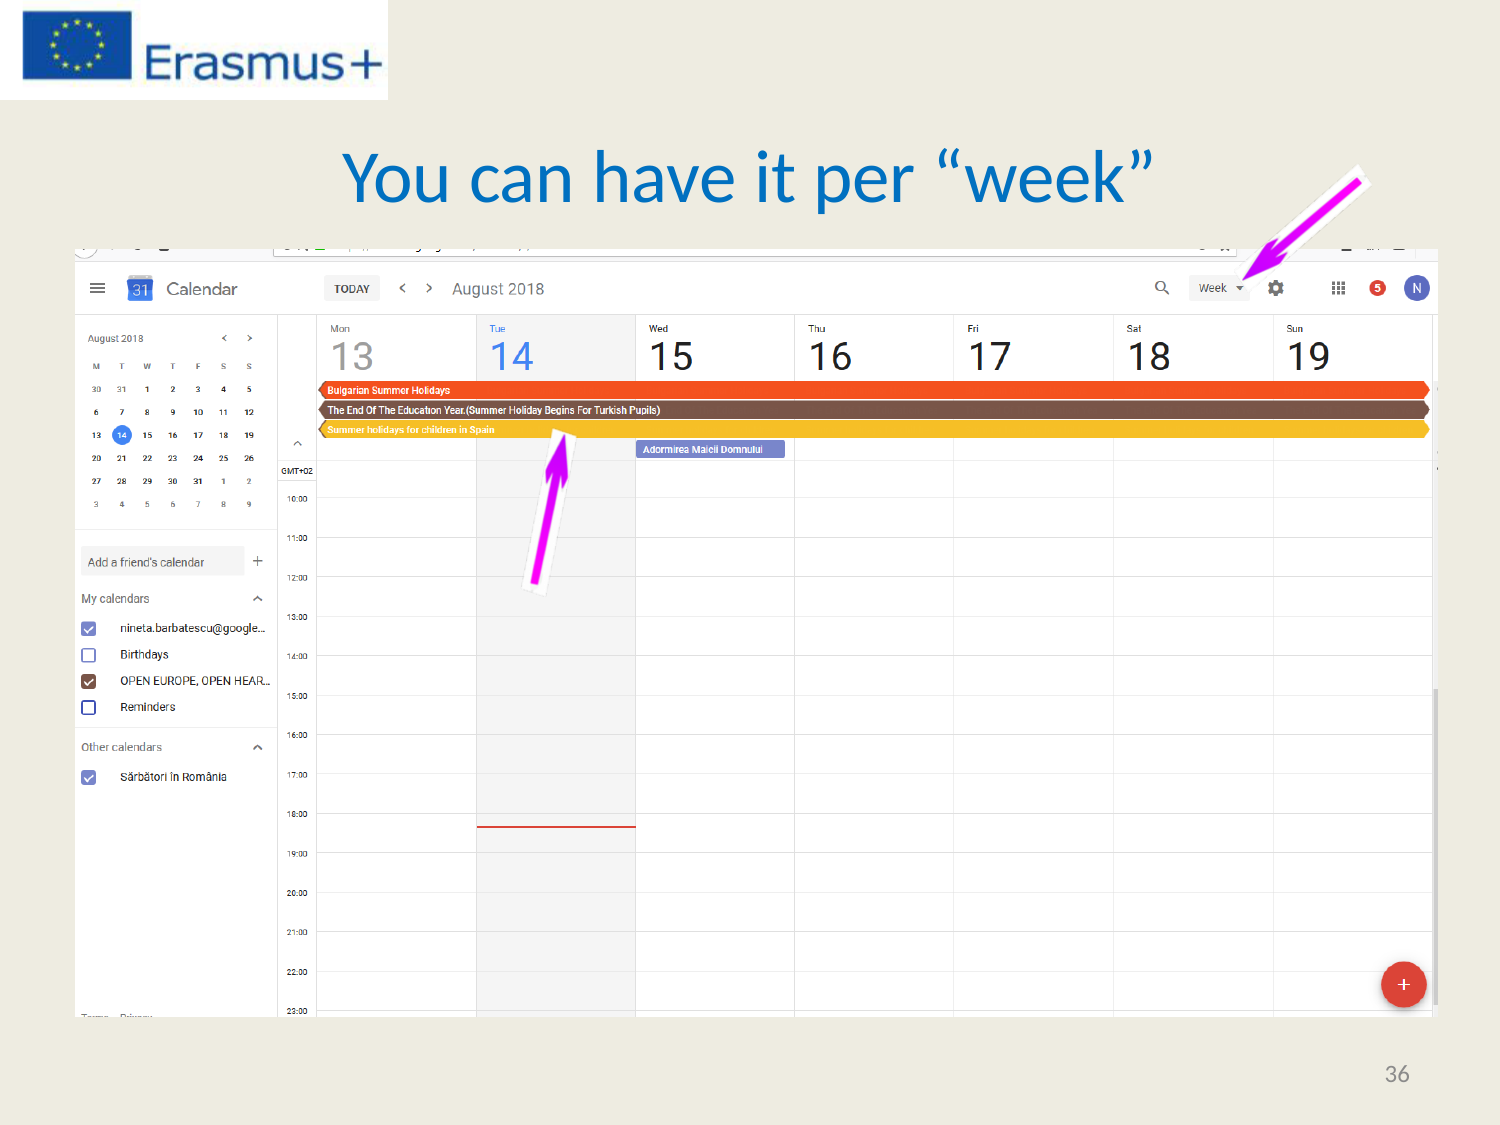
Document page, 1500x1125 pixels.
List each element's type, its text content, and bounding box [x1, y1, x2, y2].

title You can have it per “week” [75, 45, 1425, 248]
picture [74, 162, 1438, 1018]
picture [0, 0, 389, 101]
slide_number 36 [1074, 1042, 1425, 1103]
